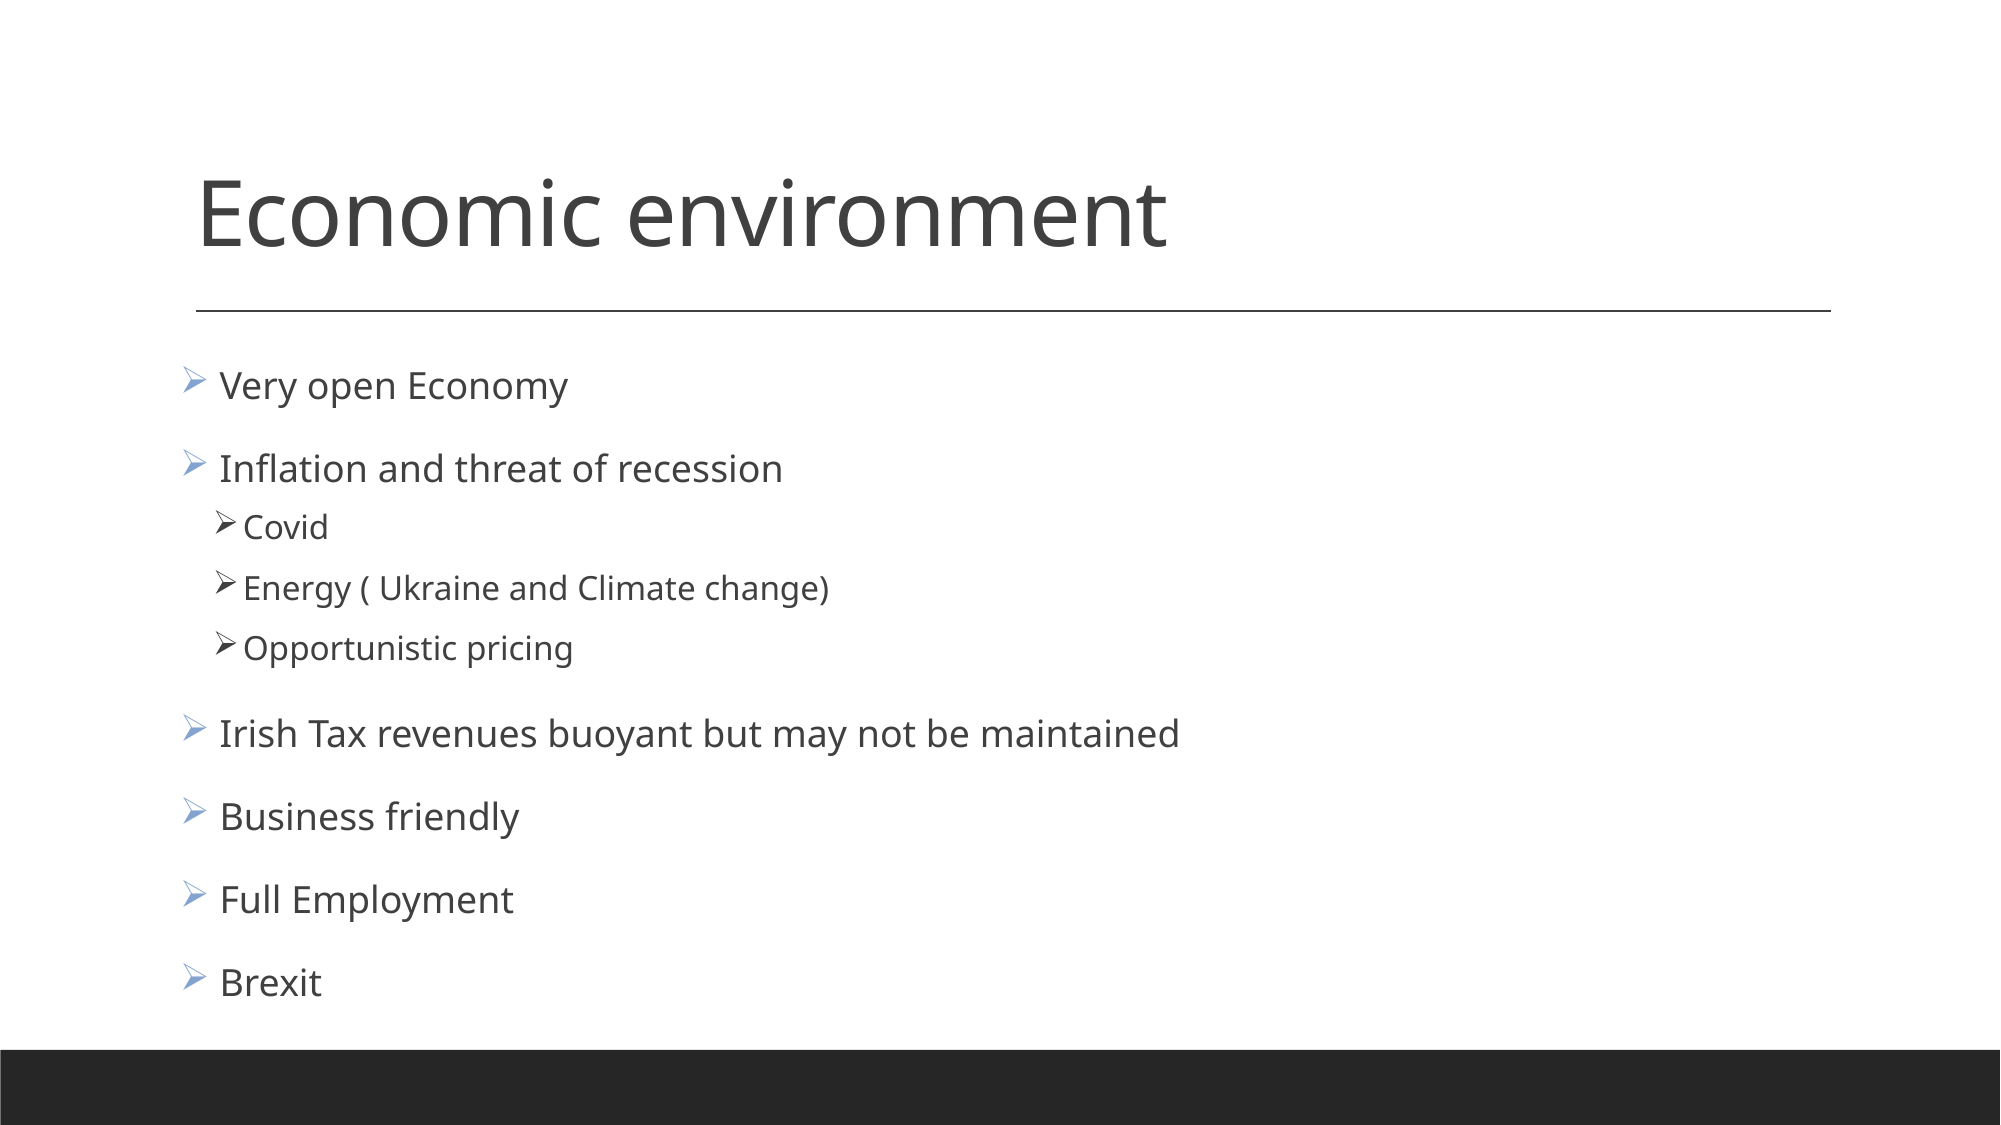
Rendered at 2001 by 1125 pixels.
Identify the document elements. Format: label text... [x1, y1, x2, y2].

list Very open Economy Inflation and threat of recession Covid Energy ( Ukraine and Climate change) Opportunistic pricing Irish Tax revenues buoyant but may not be maintained Business friendly Full Employment Brexit [180, 345, 1830, 1016]
title Economic environment [180, 47, 1830, 275]
